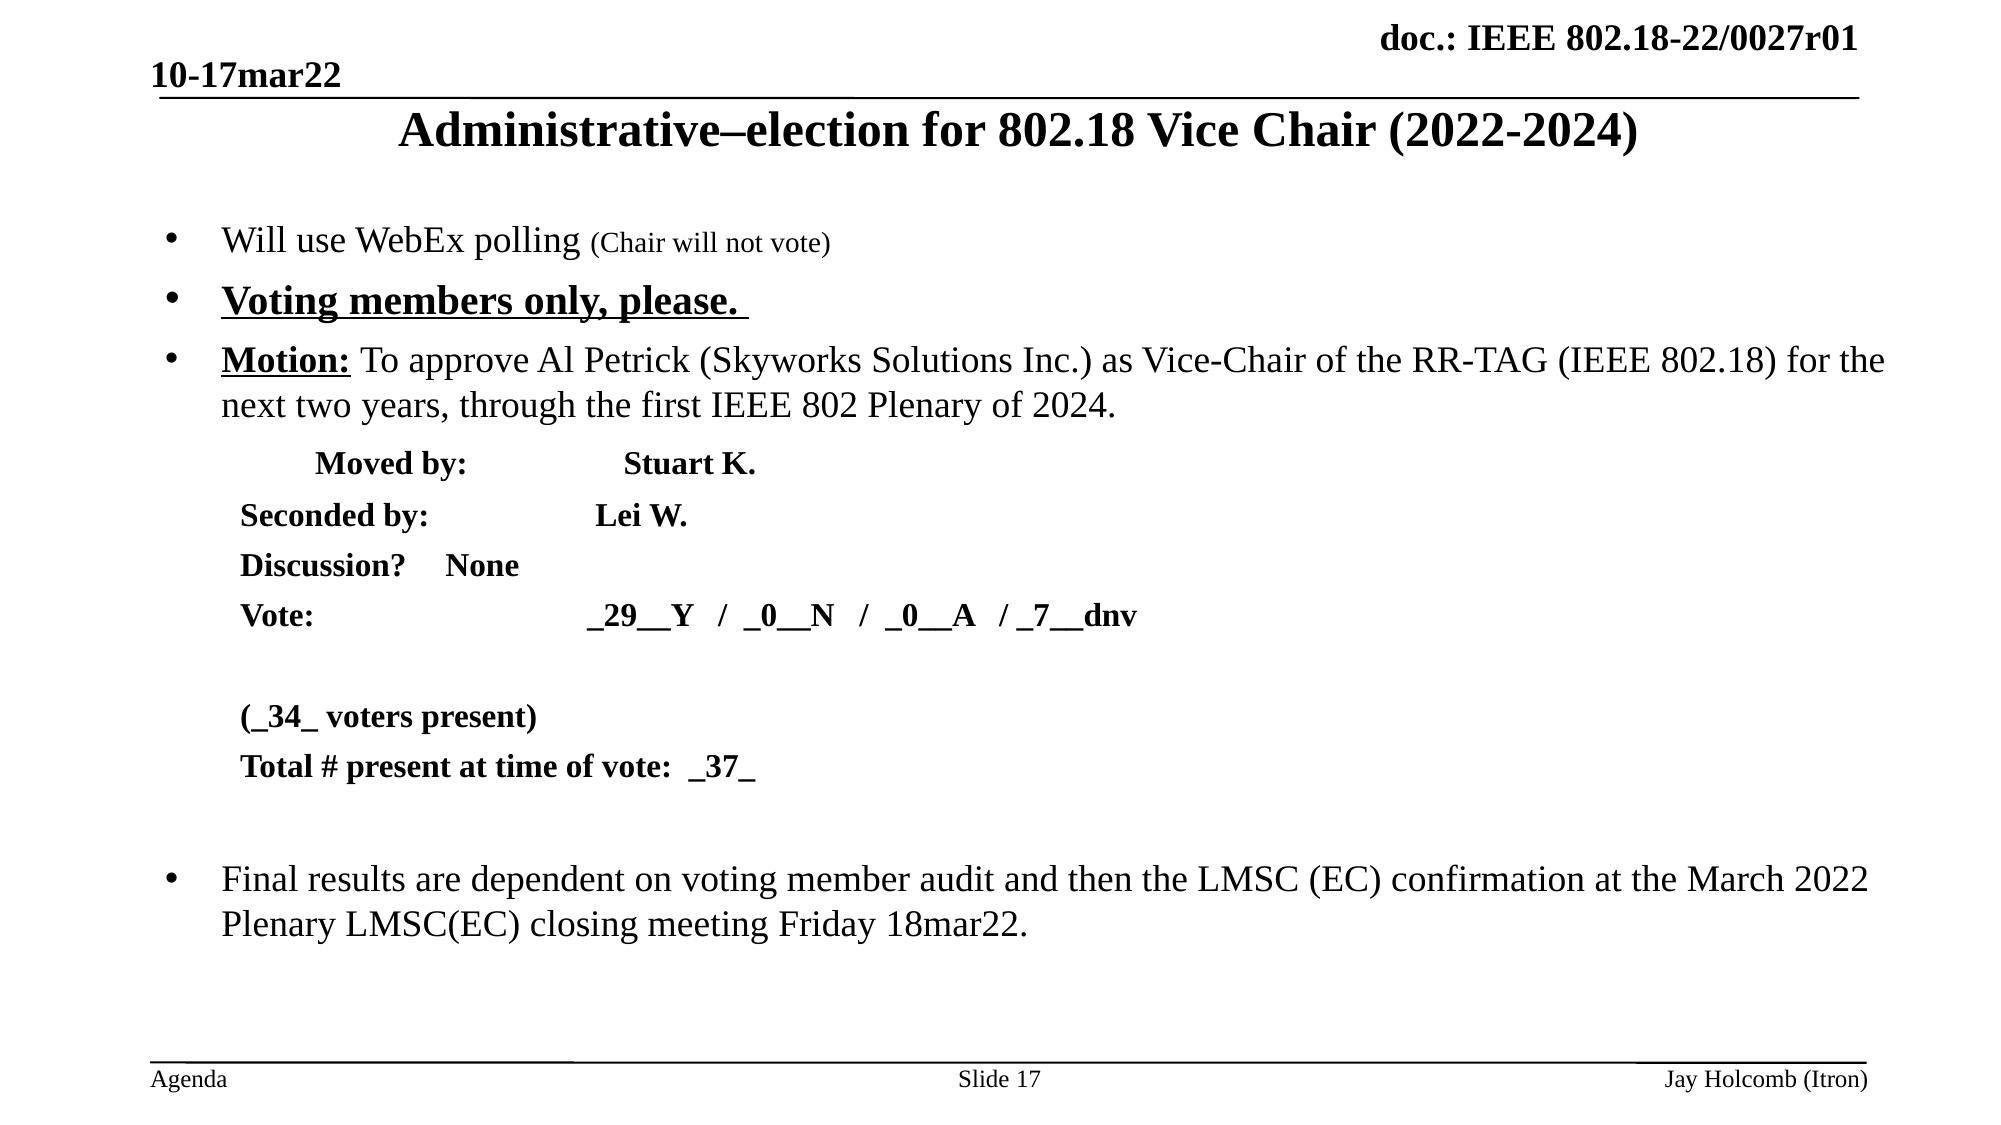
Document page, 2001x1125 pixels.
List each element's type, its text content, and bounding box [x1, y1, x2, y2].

slide_number Slide 17 [933, 1061, 1067, 1123]
title Administrative–election for 802.18 Vice Chair (2022-2024) [362, 87, 1676, 149]
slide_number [149, 49, 651, 95]
footer Jay Holcomb (Itron) [1171, 1061, 1869, 1093]
list Will use WebEx polling (Chair will not vote) Voting members only, please. Motion: To approve Al Petrick (Skyworks Solutions Inc.) as Vice-Chair of the RR-TAG (IEEE 802.18) for the next two years, through the first IEEE 802 Plenary of 2024. Moved by: Stuart K. Seconded by: Lei W. Discussion? None Vote: _29__Y / _0__N / _0__A / _7__dnv (_34_ voters present) Total # present at time of vote: _37_ Final results are dependent on voting member audit and then the LMSC (EC) confirmation at the March 2022 Plenary LMSC(EC) closing meeting Friday 18mar22. [149, 149, 1938, 1063]
